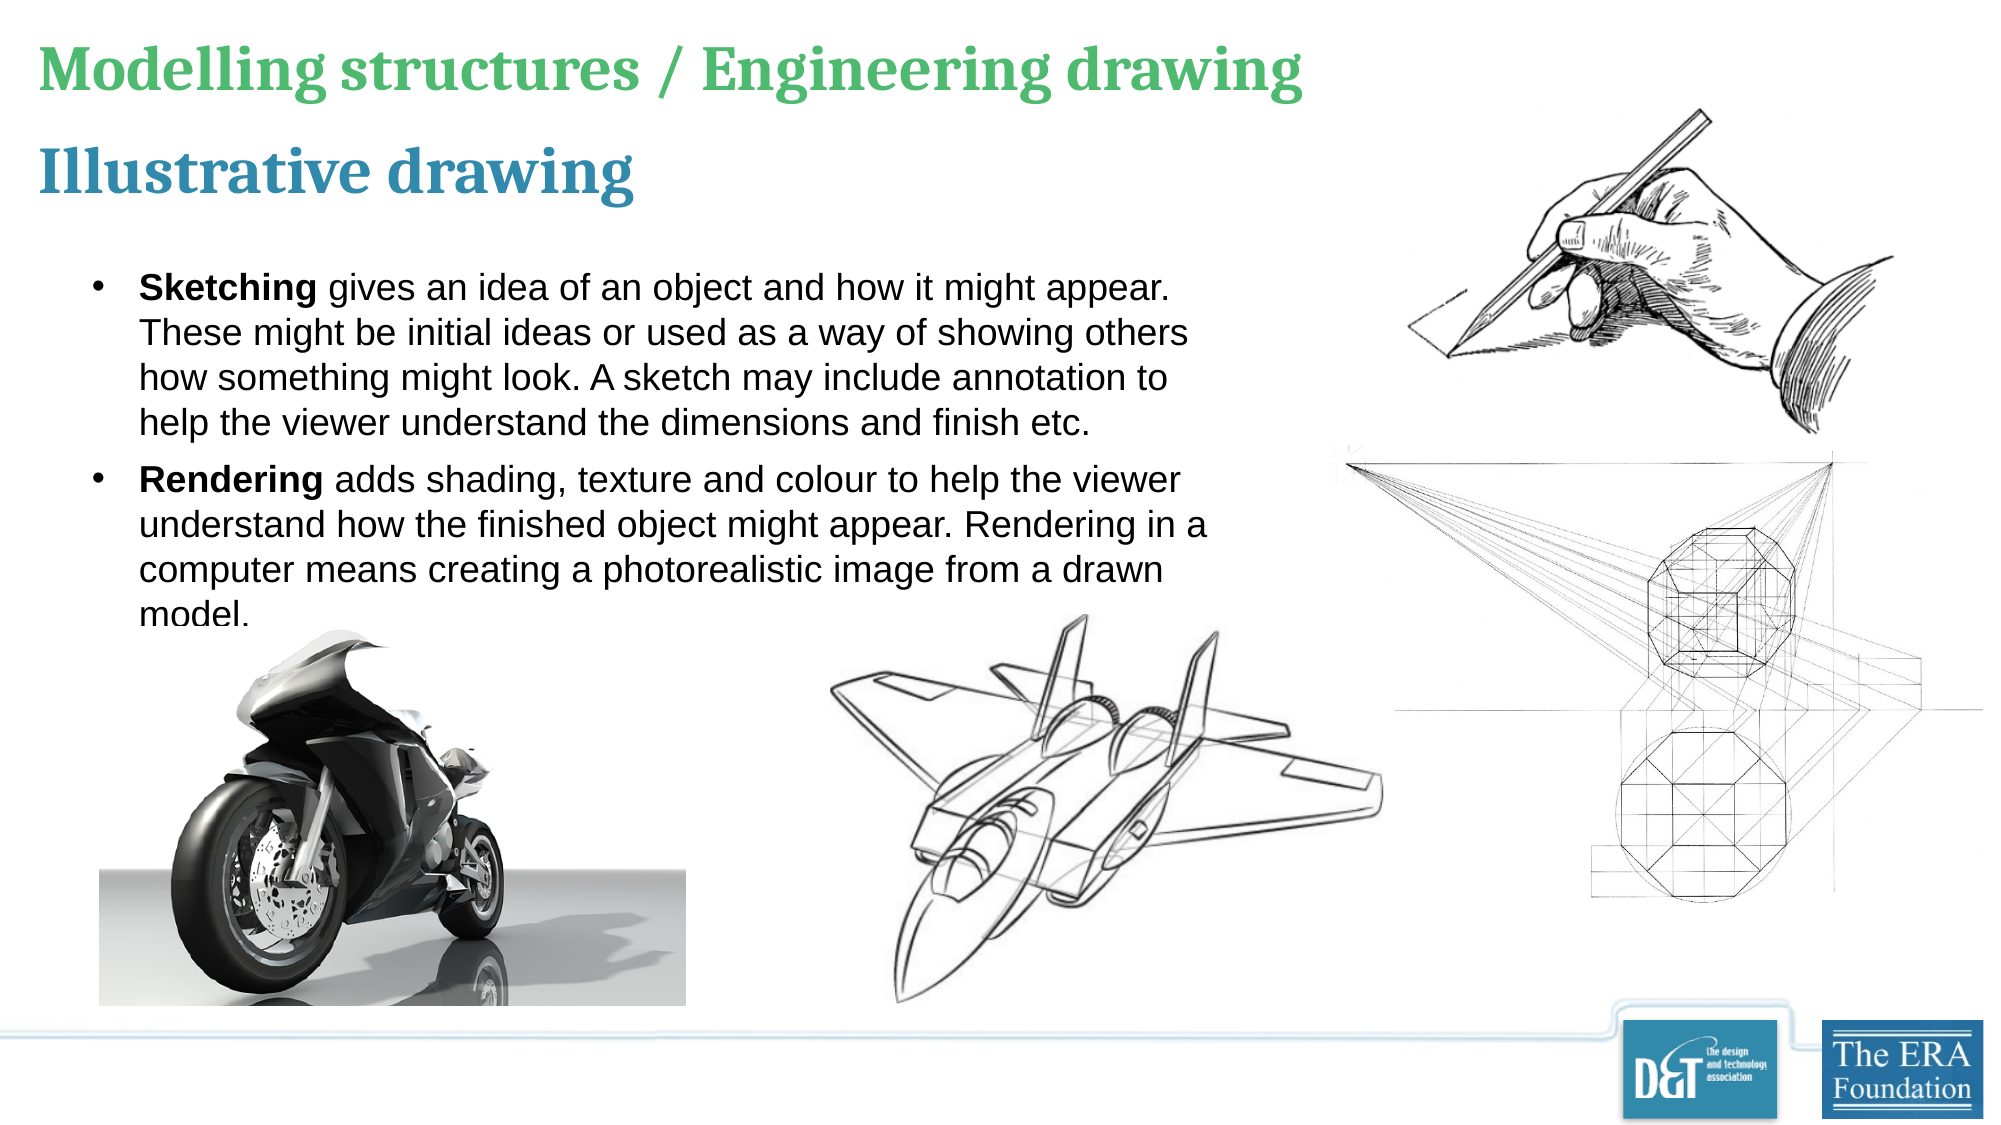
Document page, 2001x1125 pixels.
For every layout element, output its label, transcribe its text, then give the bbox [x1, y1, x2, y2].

text_box Illustrative drawing [23, 155, 798, 221]
text_box Modelling structures / Engineering drawing [23, 18, 1582, 155]
picture [0, 107, 1984, 1119]
text_box Sketching gives an idea of an object and how it might appear. These might be initial ideas or used as a way of showing others how something might look. A sketch may include annotation to help the viewer understand the dimensions and finish etc. Rendering adds shading, texture and colour to help the viewer understand how the finished object might appear. Rendering in a computer means creating a photorealistic image from a drawn model. [77, 255, 1248, 643]
